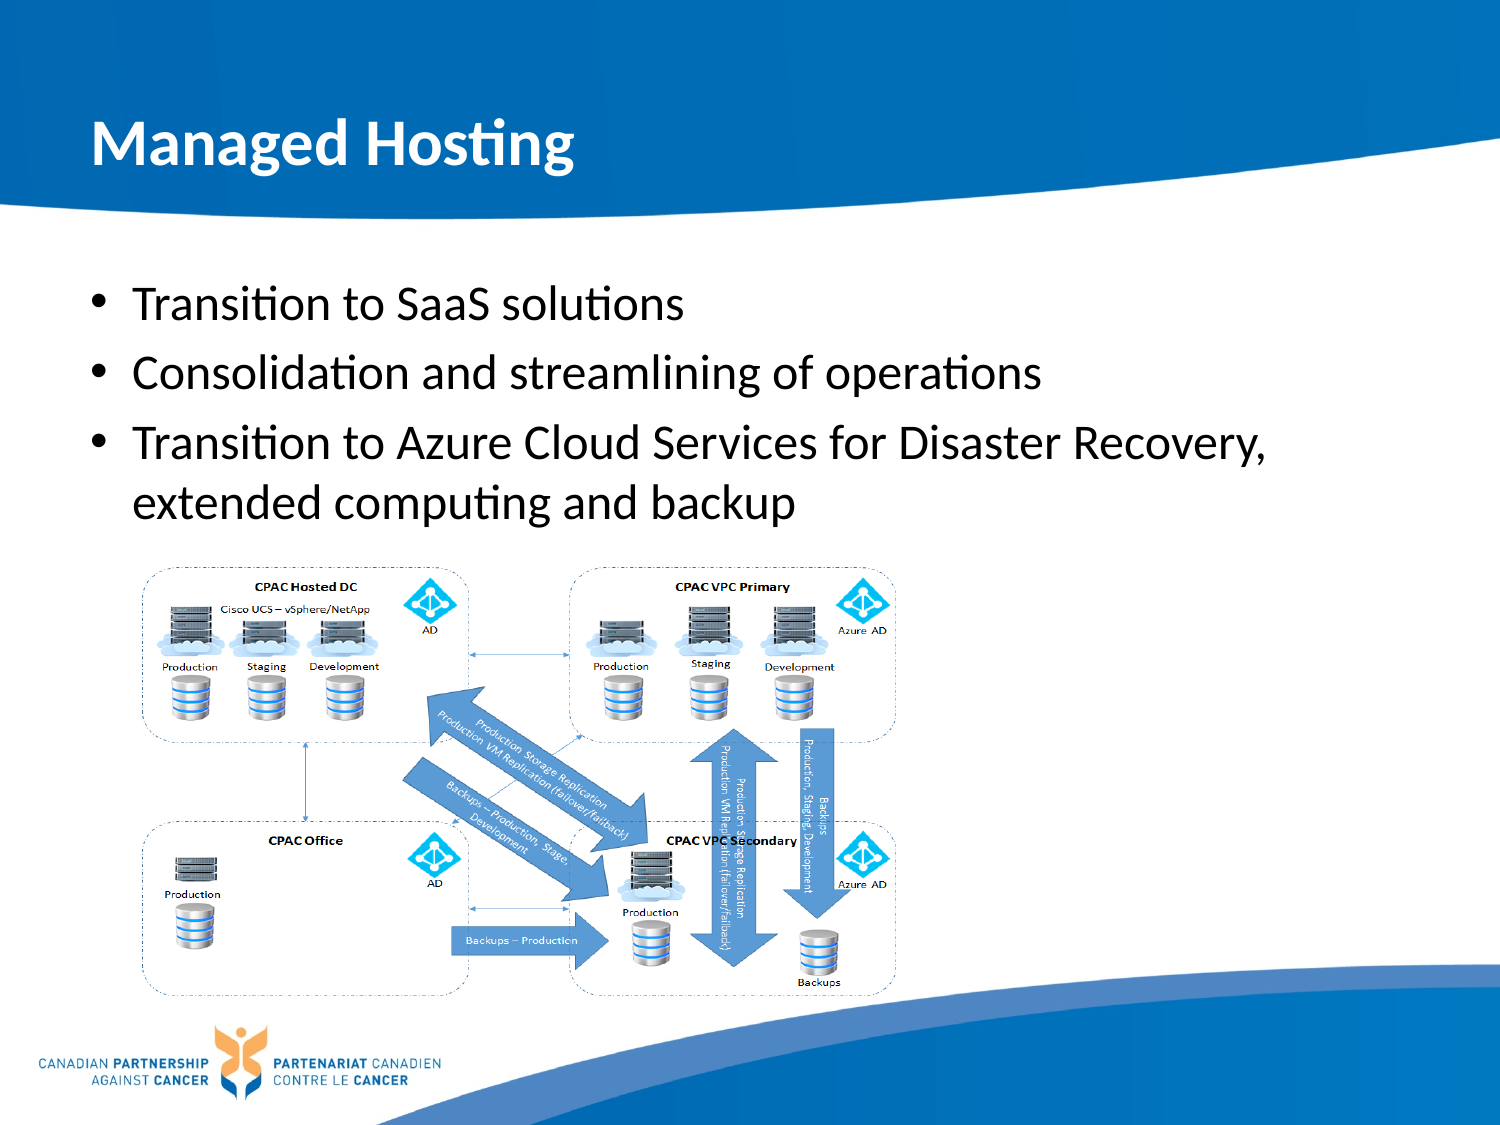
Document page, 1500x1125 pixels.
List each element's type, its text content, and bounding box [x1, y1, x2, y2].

title Managed Hosting [74, 44, 1426, 233]
picture [0, 0, 1500, 1125]
list Transition to SaaS solutions Consolidation and streamlining of operations Transition to Azure Cloud Services for Disaster Recovery, extended computing and backup [74, 262, 1426, 508]
